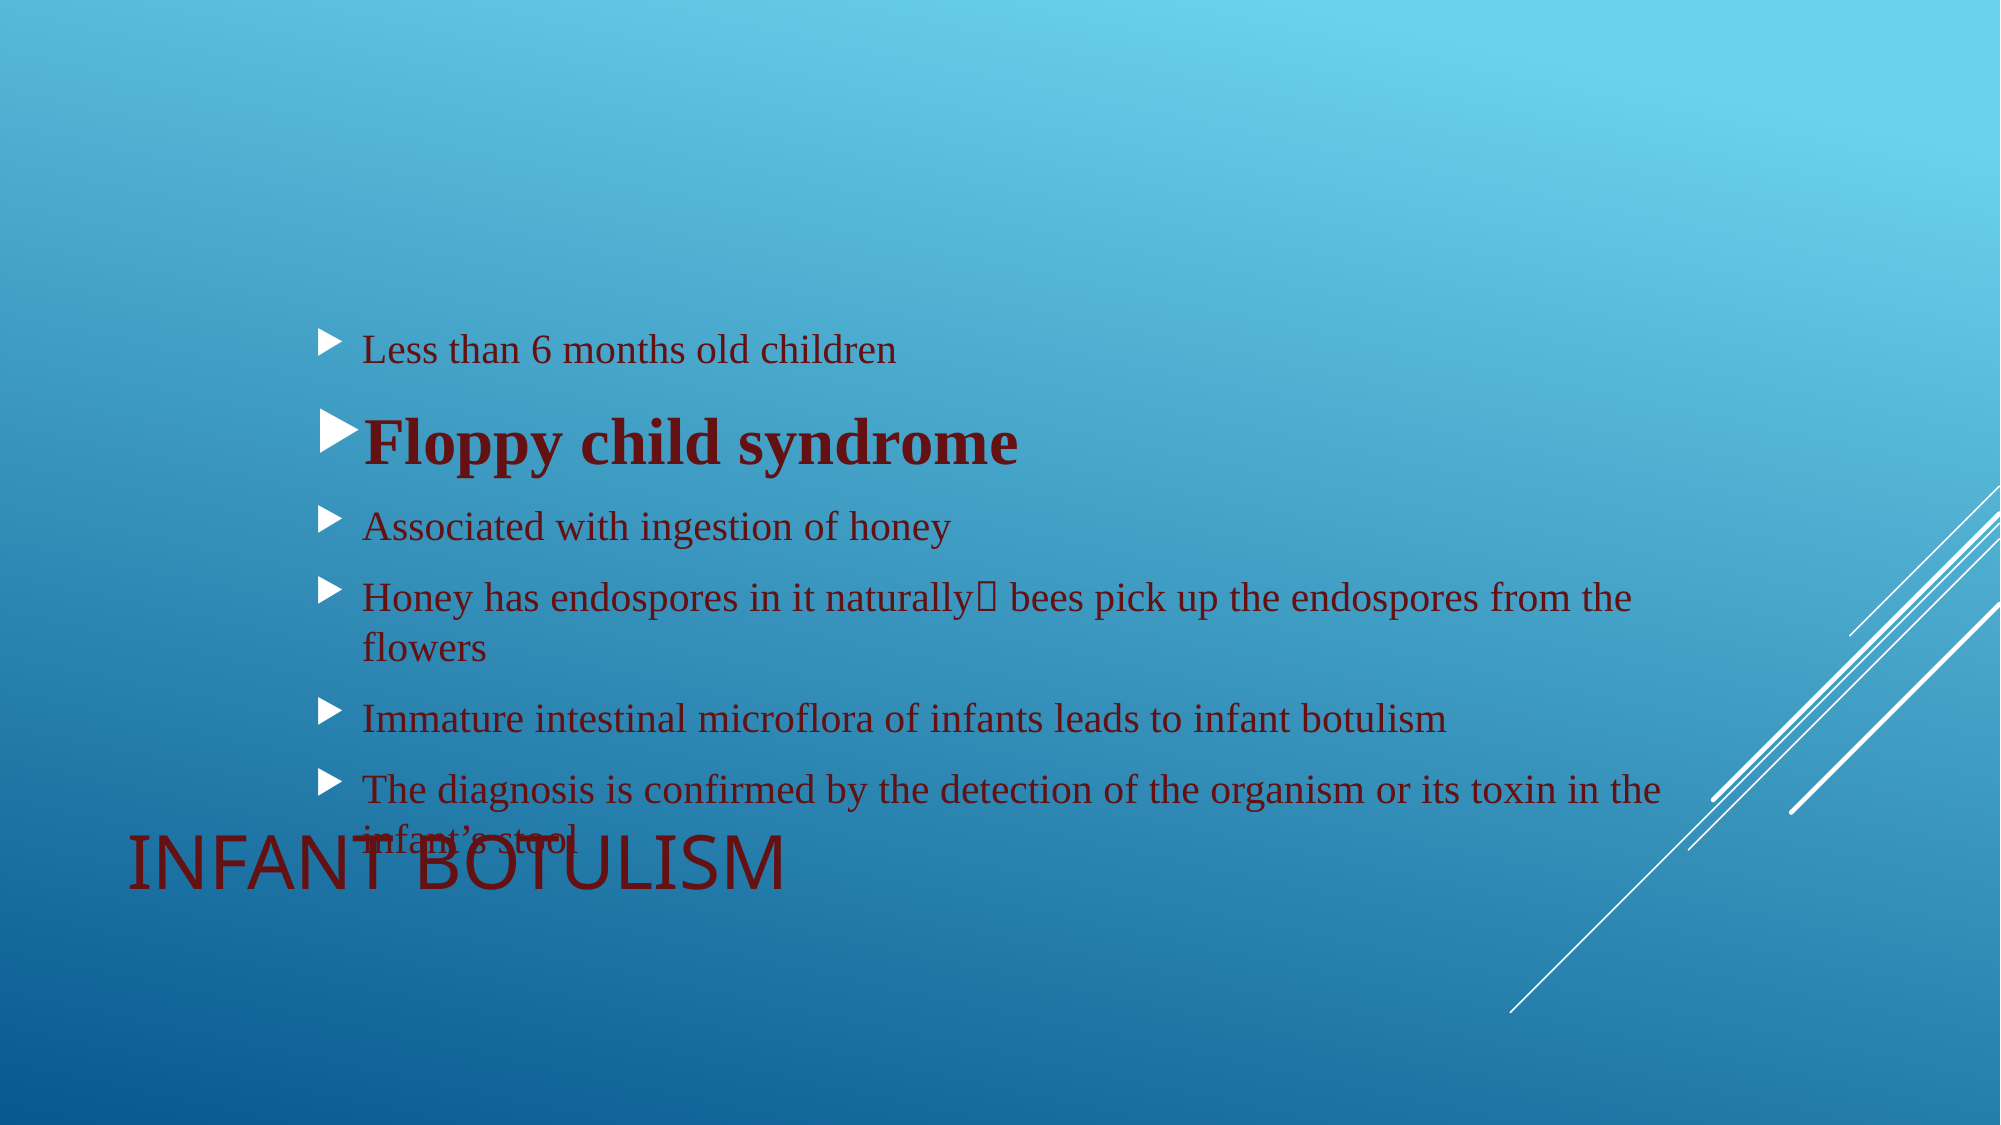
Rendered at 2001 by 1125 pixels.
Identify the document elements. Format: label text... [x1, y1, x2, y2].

title INFANT BOTULISM [112, 736, 300, 984]
list Less than 6 months old children Floppy child syndrome Associated with ingestion of honey Honey has endospores in it naturally bees pick up the endospores from the flowers Immature intestinal microflora of infants leads to infant botulism The diagnosis is confirmed by the detection of the organism or its toxin in the infant’s stool [300, 262, 1688, 1075]
